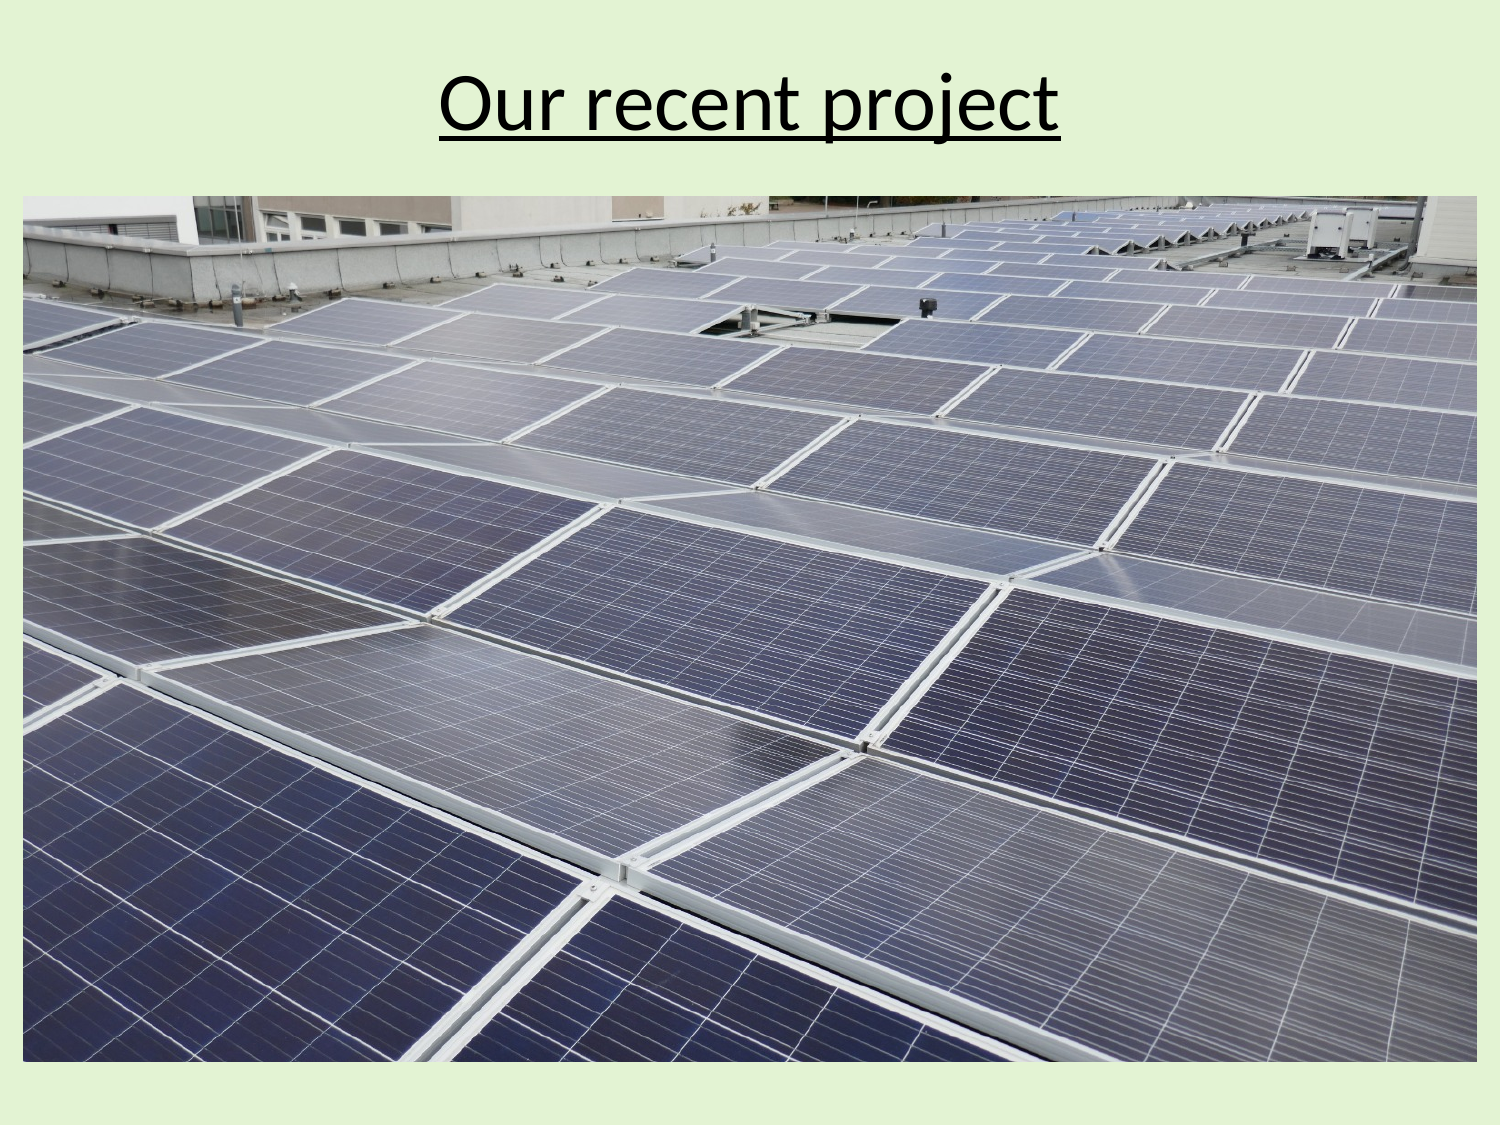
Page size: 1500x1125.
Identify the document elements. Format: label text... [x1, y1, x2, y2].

text_box Our recent project [423, 39, 1077, 155]
picture [23, 196, 1477, 1063]
